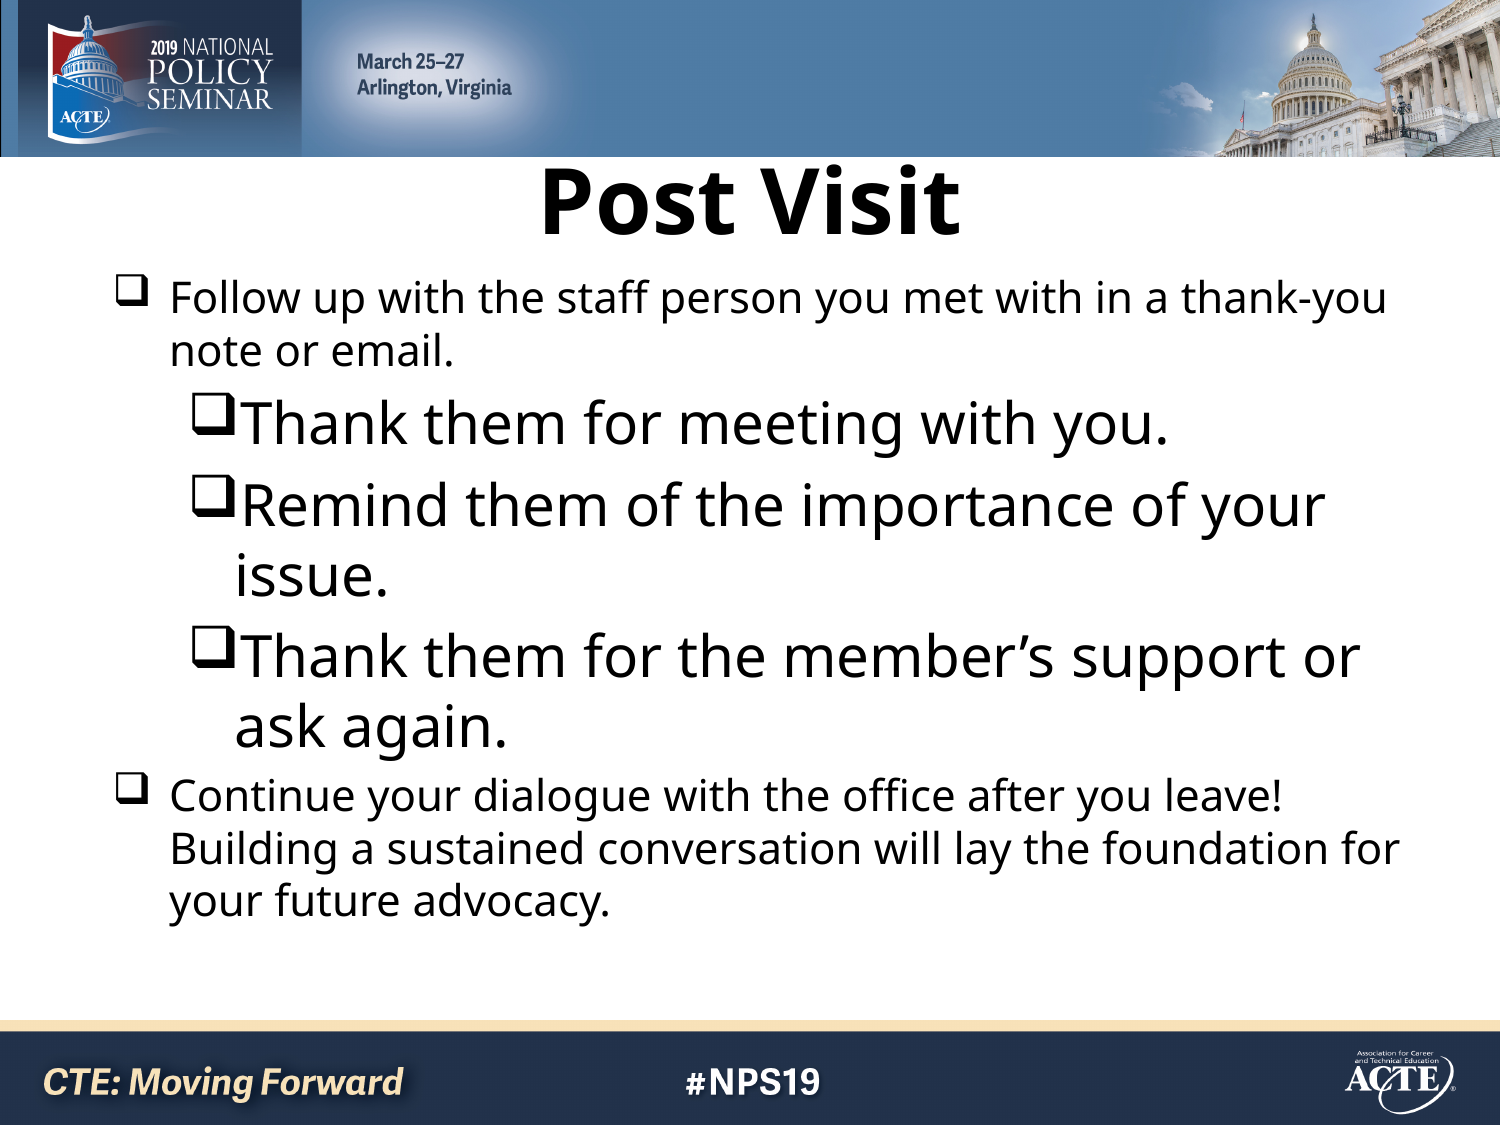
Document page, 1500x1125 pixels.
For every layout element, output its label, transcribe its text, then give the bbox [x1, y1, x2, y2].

list Follow up with the staff person you met with in a thank-you note or email. Thank them for meeting with you. Remind them of the importance of your issue. Thank them for the member’s support or ask again. Continue your dialogue with the office after you leave! Building a sustained conversation will lay the foundation for your future advocacy. [97, 262, 1463, 1113]
title Post Visit [0, 126, 1500, 269]
picture [0, 1020, 1500, 1125]
picture [0, 0, 1500, 126]
